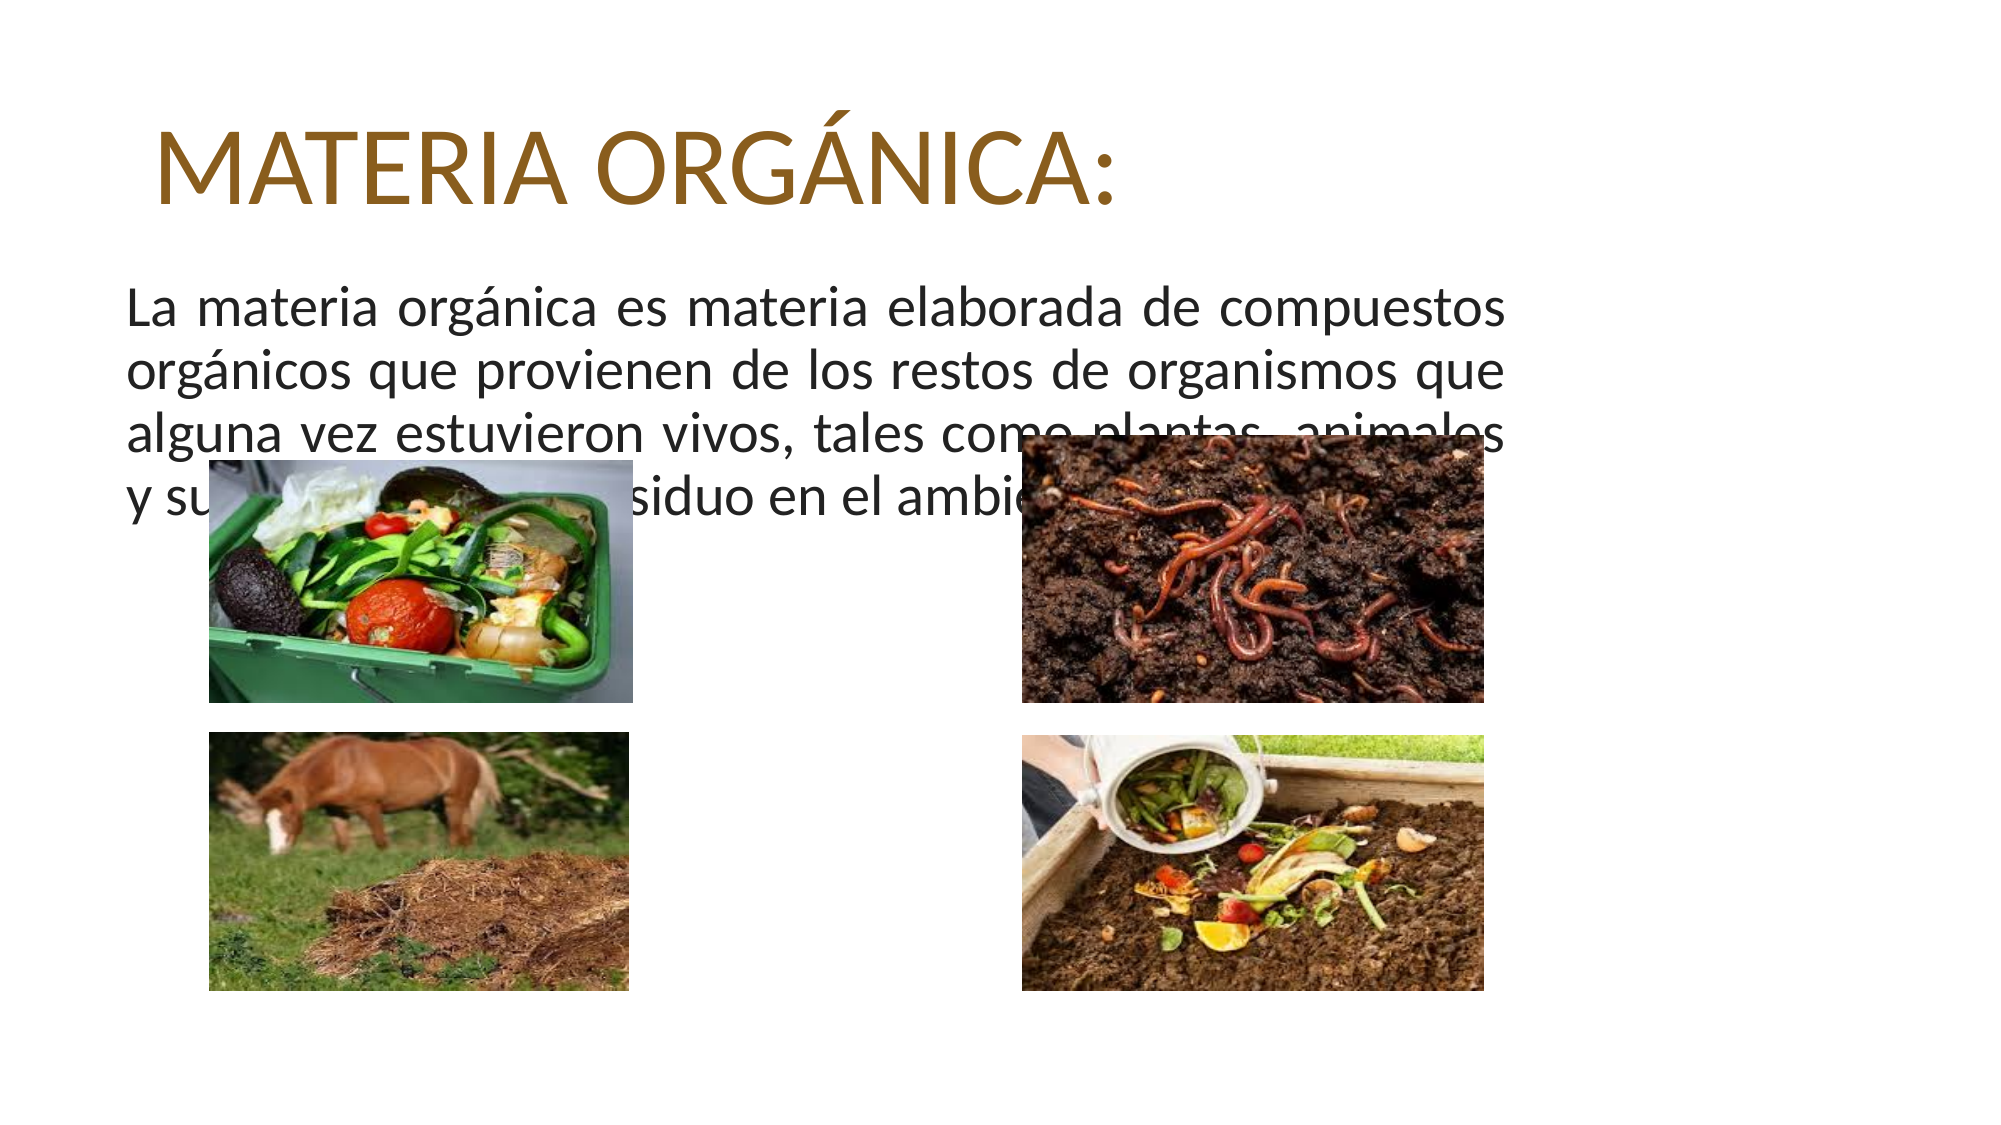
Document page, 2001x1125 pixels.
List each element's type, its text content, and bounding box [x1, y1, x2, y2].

picture [1022, 735, 1484, 991]
picture [1022, 435, 1484, 703]
list La materia orgánica es materia elaborada de compuestos orgánicos que provienen de los restos de organismos que alguna vez estuvieron vivos, tales como plantas, animales y sus productos de residuo en el ambiente natural. [111, 268, 1522, 992]
title MATERIA ORGÁNICA: [137, 59, 1863, 278]
picture [209, 732, 629, 992]
picture [209, 460, 633, 703]
